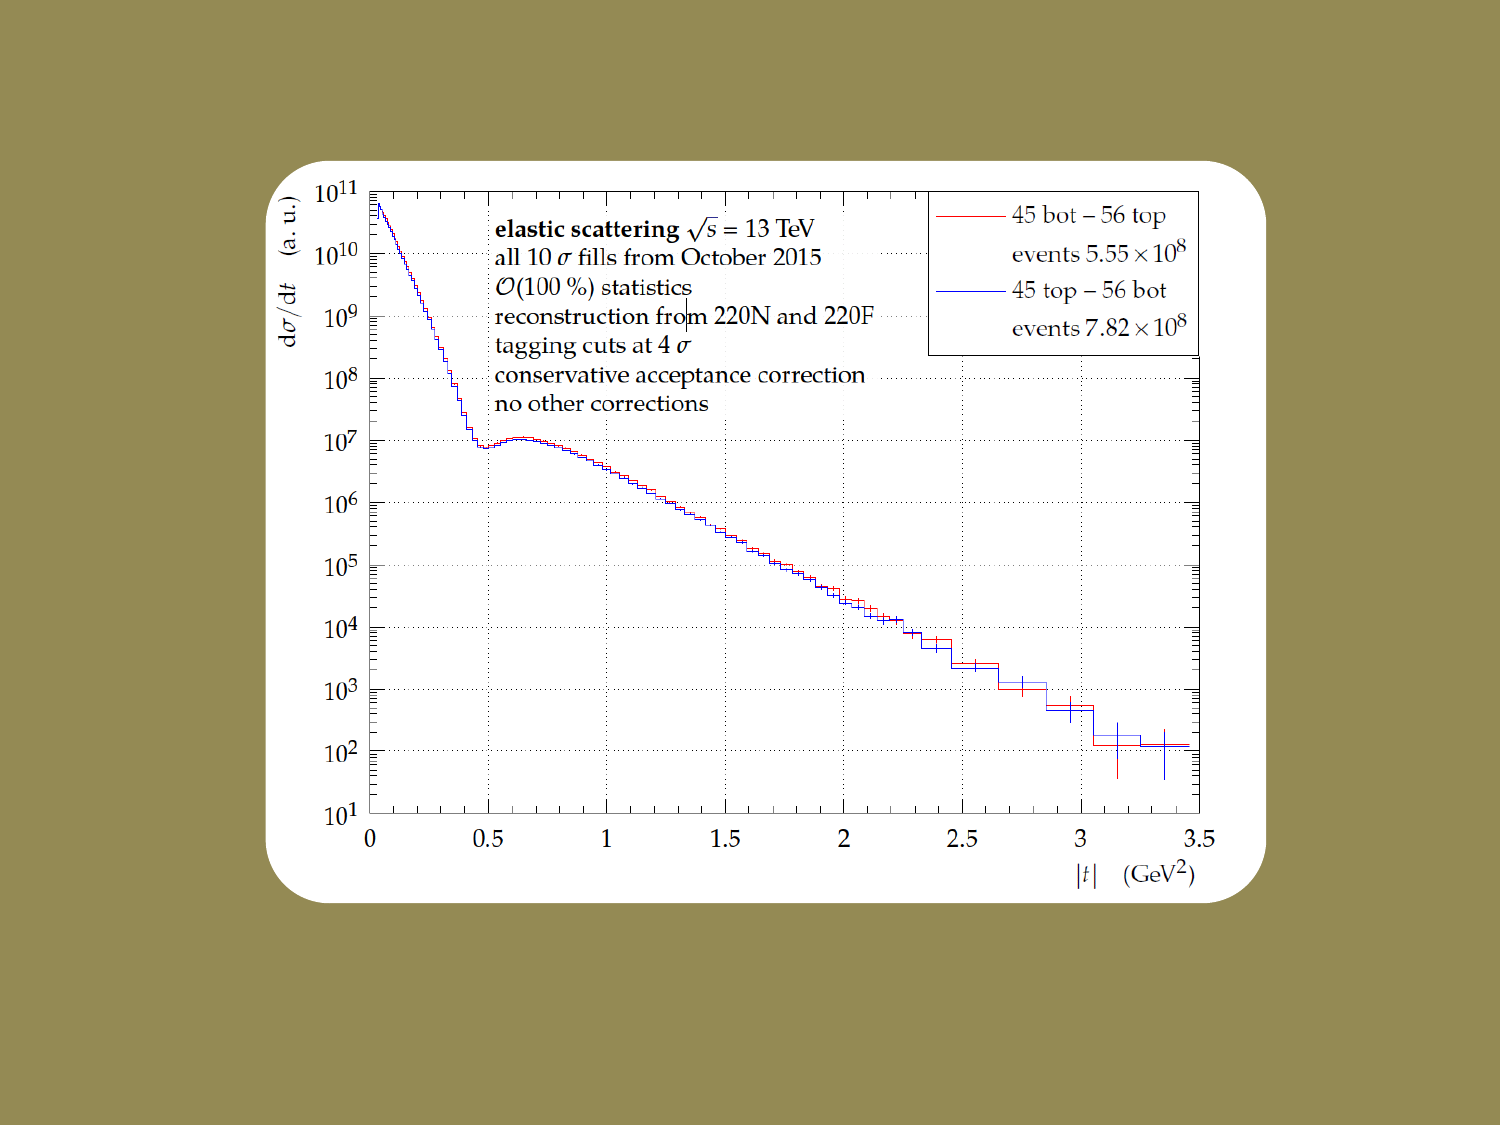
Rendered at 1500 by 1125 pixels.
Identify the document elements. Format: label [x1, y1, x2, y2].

list [265, 160, 1267, 904]
